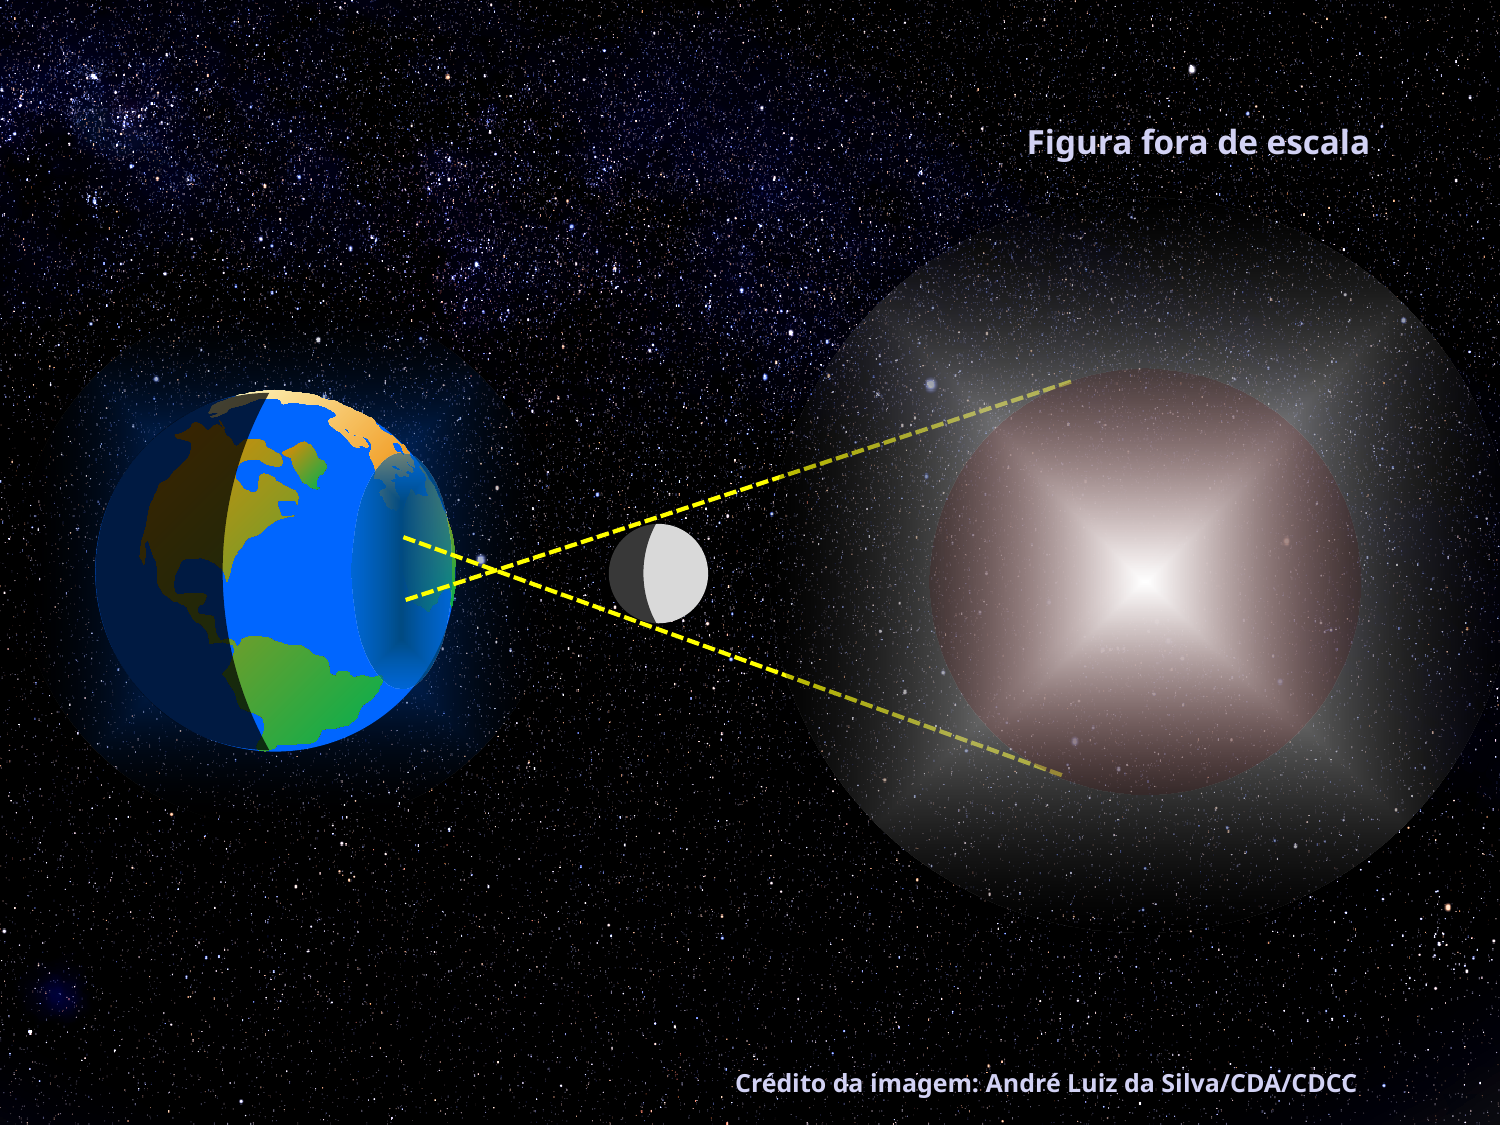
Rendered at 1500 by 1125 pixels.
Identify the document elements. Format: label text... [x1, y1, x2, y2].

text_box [405, 381, 762, 535]
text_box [17, 296, 558, 829]
picture [0, 0, 1500, 1125]
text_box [607, 522, 709, 624]
text_box Figura fora de escala [1011, 113, 1386, 169]
text_box Crédito da imagem: André Luiz da Silva/CDA/CDCC [720, 1060, 1500, 1106]
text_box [768, 196, 1500, 933]
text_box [403, 536, 762, 776]
